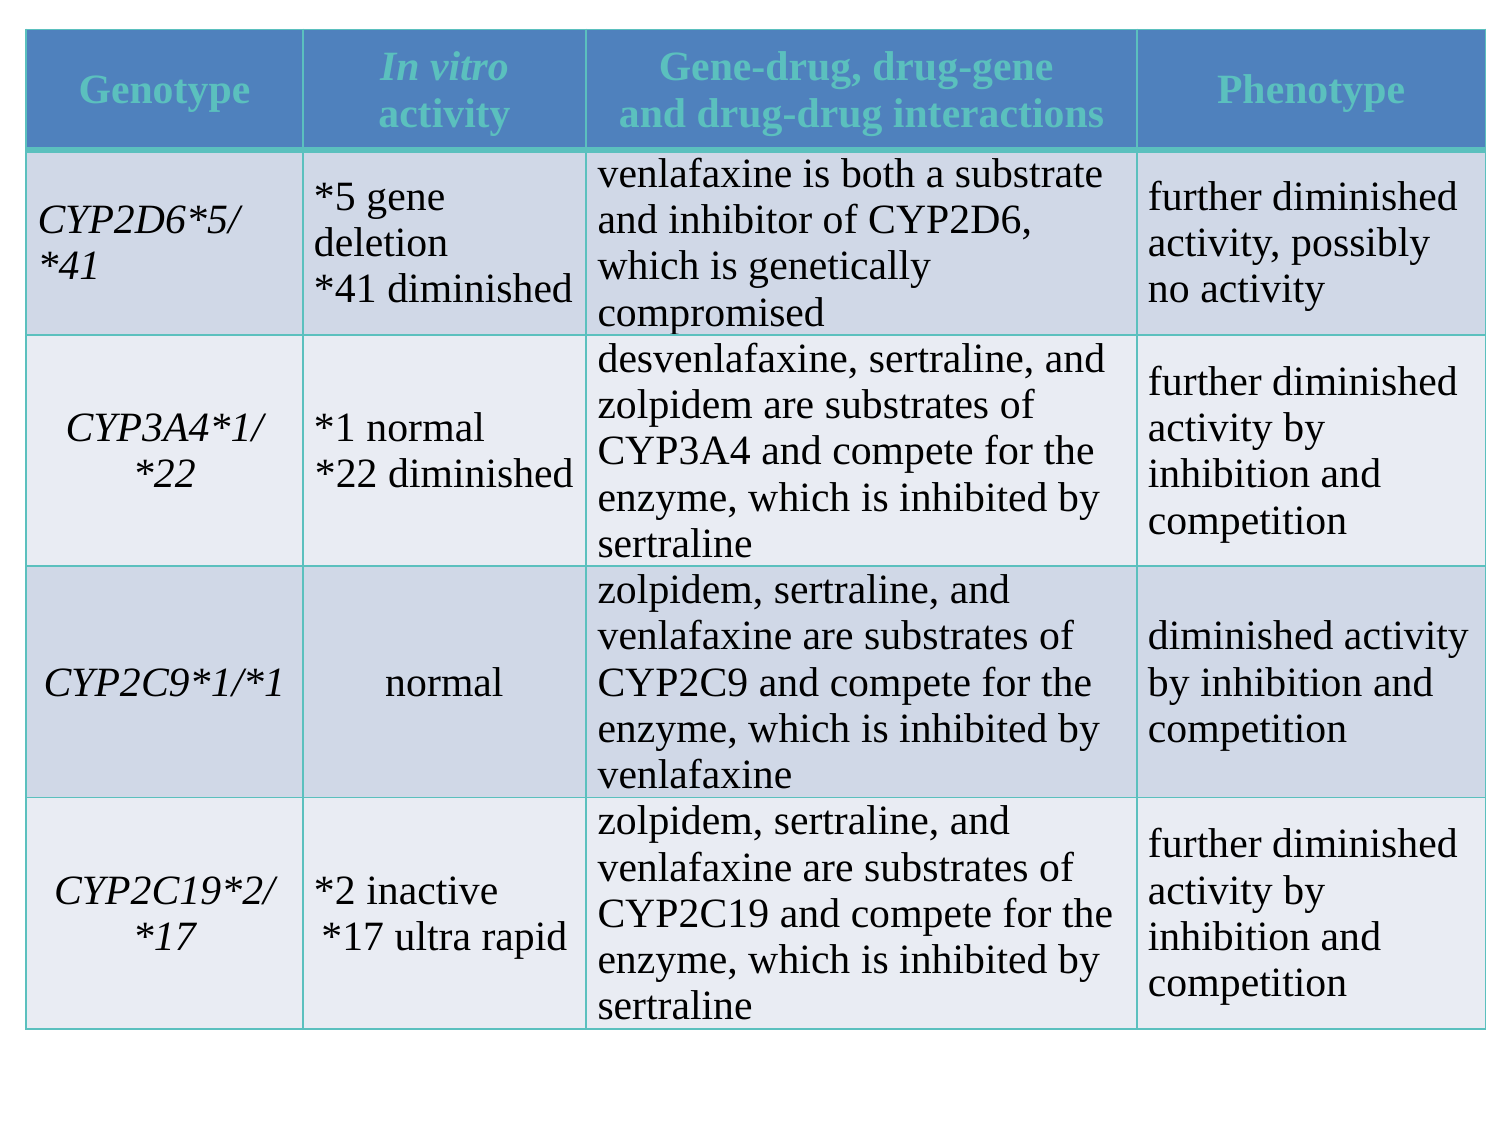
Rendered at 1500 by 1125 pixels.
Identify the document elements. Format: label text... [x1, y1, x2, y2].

table_header In vitro activity [304, 30, 585, 147]
table_cell *1 normal *22 diminished [304, 336, 585, 565]
table_cell venlafaxine is both a substrate and inhibitor of CYP2D6, which is genetically compromised [587, 153, 1136, 334]
table_cell *5 gene deletion *41 diminished [304, 153, 585, 334]
table_header Gene-drug, drug-gene and drug-drug interactions [587, 30, 1136, 147]
table_cell *2 inactive *17 ultra rapid [304, 798, 585, 1028]
table_cell CYP2C19*2/*17 [27, 798, 302, 1028]
table_cell zolpidem, sertraline, and venlafaxine are substrates of CYP2C9 and compete for the enzyme, which is inhibited by venlafaxine [587, 567, 1136, 797]
table_cell zolpidem, sertraline, and venlafaxine are substrates of CYP2C19 and compete for the enzyme, which is inhibited by sertraline [587, 798, 1136, 1028]
table_cell further diminished activity by inhibition and competition [1138, 336, 1485, 565]
table_cell desvenlafaxine, sertraline, and zolpidem are substrates of CYP3A4 and compete for the enzyme, which is inhibited by sertraline [587, 336, 1136, 565]
table_cell further diminished activity by inhibition and competition [1138, 798, 1485, 1028]
table_cell diminished activity by inhibition and competition [1138, 567, 1485, 797]
table_cell CYP2D6*5/*41 [27, 153, 302, 334]
table_cell CYP2C9*1/*1 [27, 567, 302, 797]
table_cell normal [304, 567, 585, 797]
table_cell further diminished activity, possibly no activity [1138, 153, 1485, 334]
table_header Genotype [27, 30, 302, 147]
table_cell CYP3A4*1/*22 [27, 336, 302, 565]
table_header Phenotype [1138, 30, 1485, 147]
